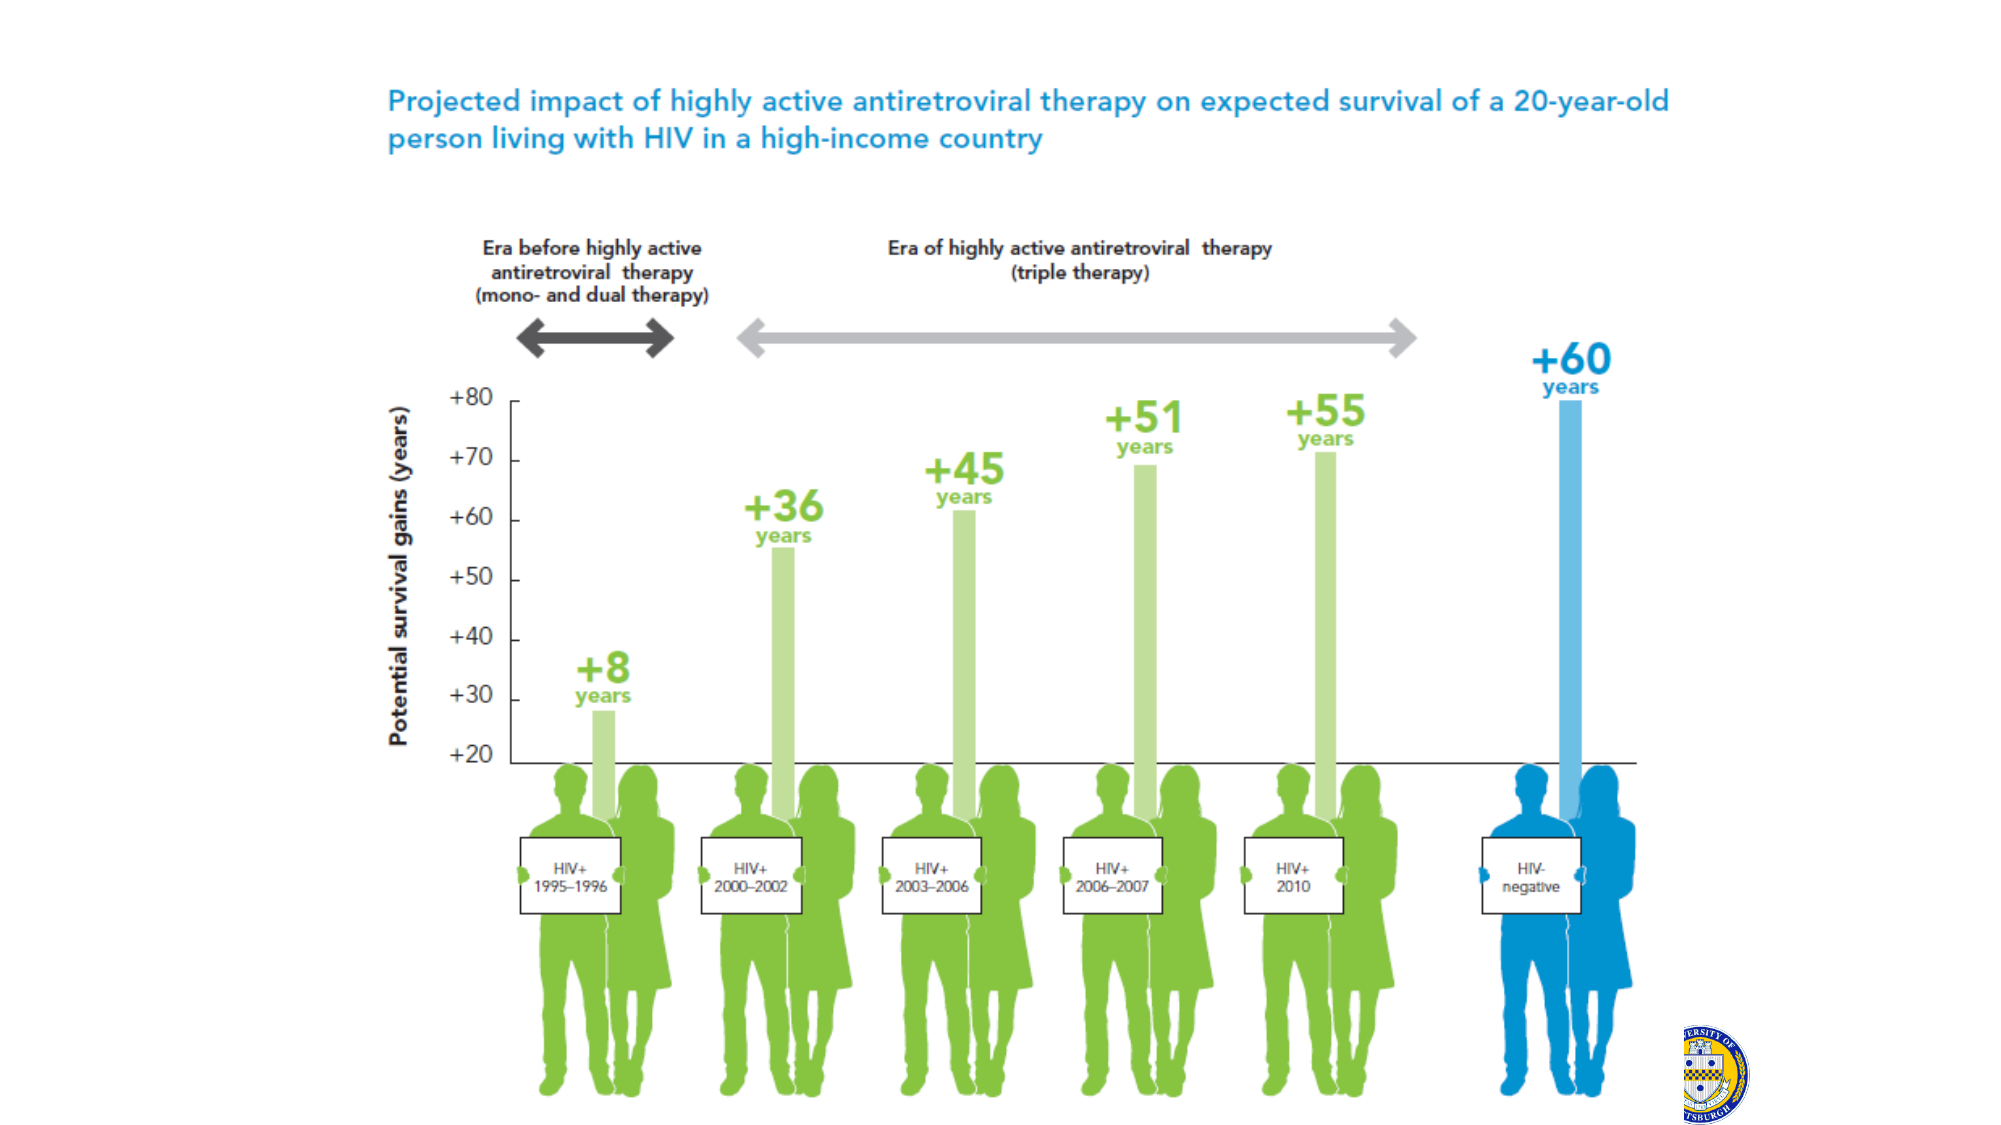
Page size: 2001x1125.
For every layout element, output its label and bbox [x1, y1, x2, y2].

picture [360, 74, 1750, 1125]
